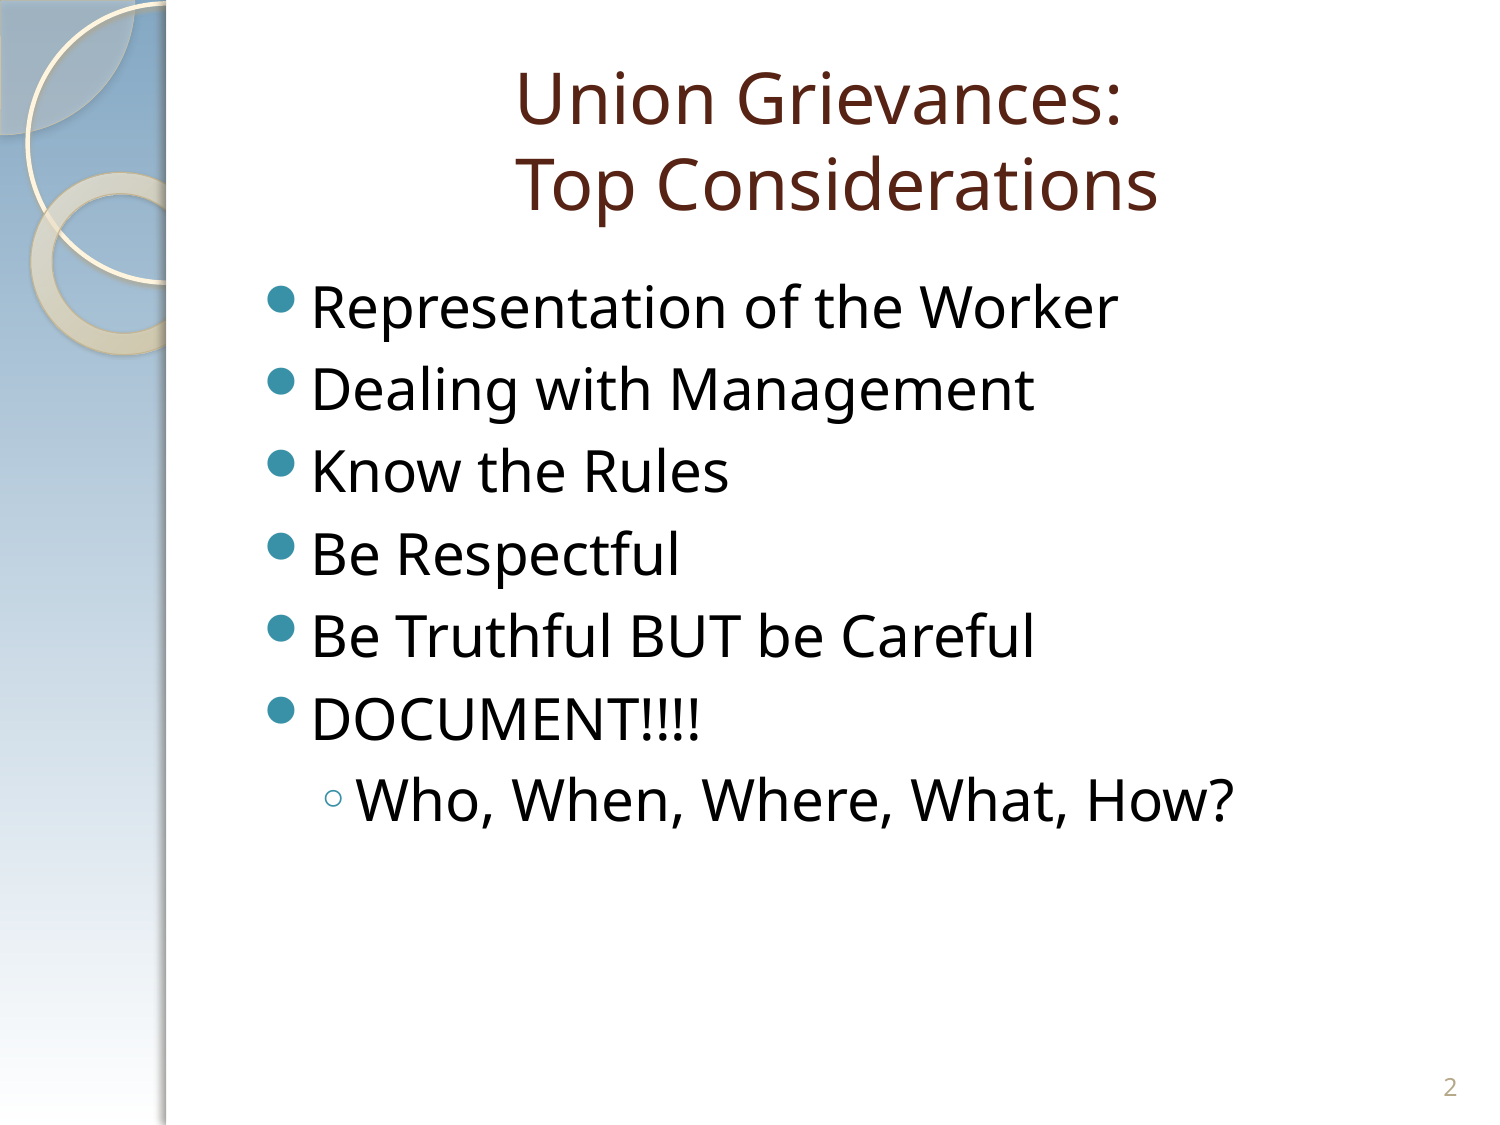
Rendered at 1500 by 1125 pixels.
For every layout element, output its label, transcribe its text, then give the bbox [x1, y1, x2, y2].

list Representation of the Worker Dealing with Management Know the Rules Be Respectful Be Truthful BUT be Careful DOCUMENT!!!! Who, When, Where, What, How? [235, 262, 1466, 1025]
title Union Grievances: Top Considerations [187, 45, 1488, 233]
slide_number 2 [1413, 1034, 1488, 1113]
